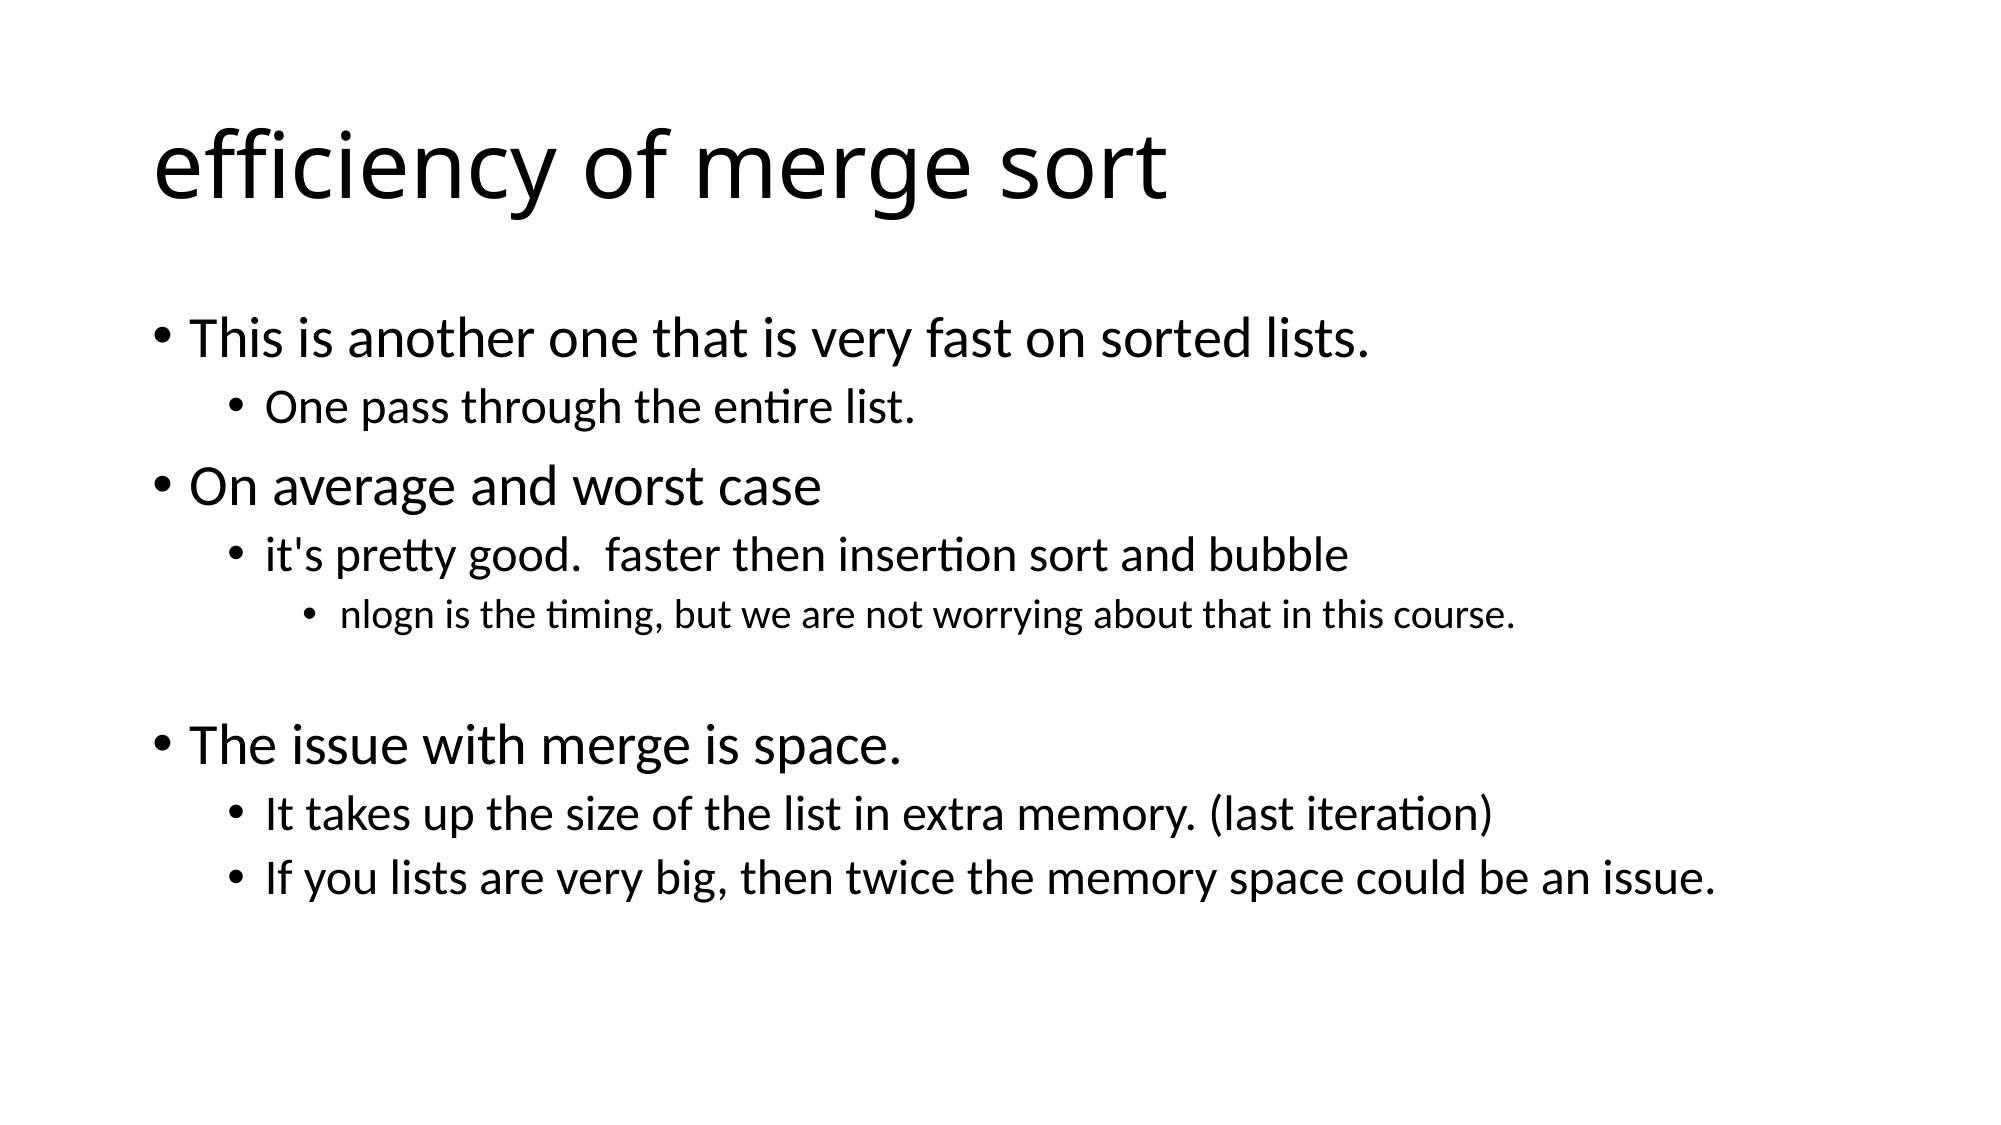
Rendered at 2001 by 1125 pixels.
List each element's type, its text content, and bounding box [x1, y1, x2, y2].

title efficiency of merge sort [137, 59, 1863, 278]
list This is another one that is very fast on sorted lists. One pass through the entire list. On average and worst case it's pretty good. faster then insertion sort and bubble nlogn is the timing, but we are not worrying about that in this course. The issue with merge is space. It takes up the size of the list in extra memory. (last iteration) If you lists are very big, then twice the memory space could be an issue. [137, 299, 1863, 1014]
